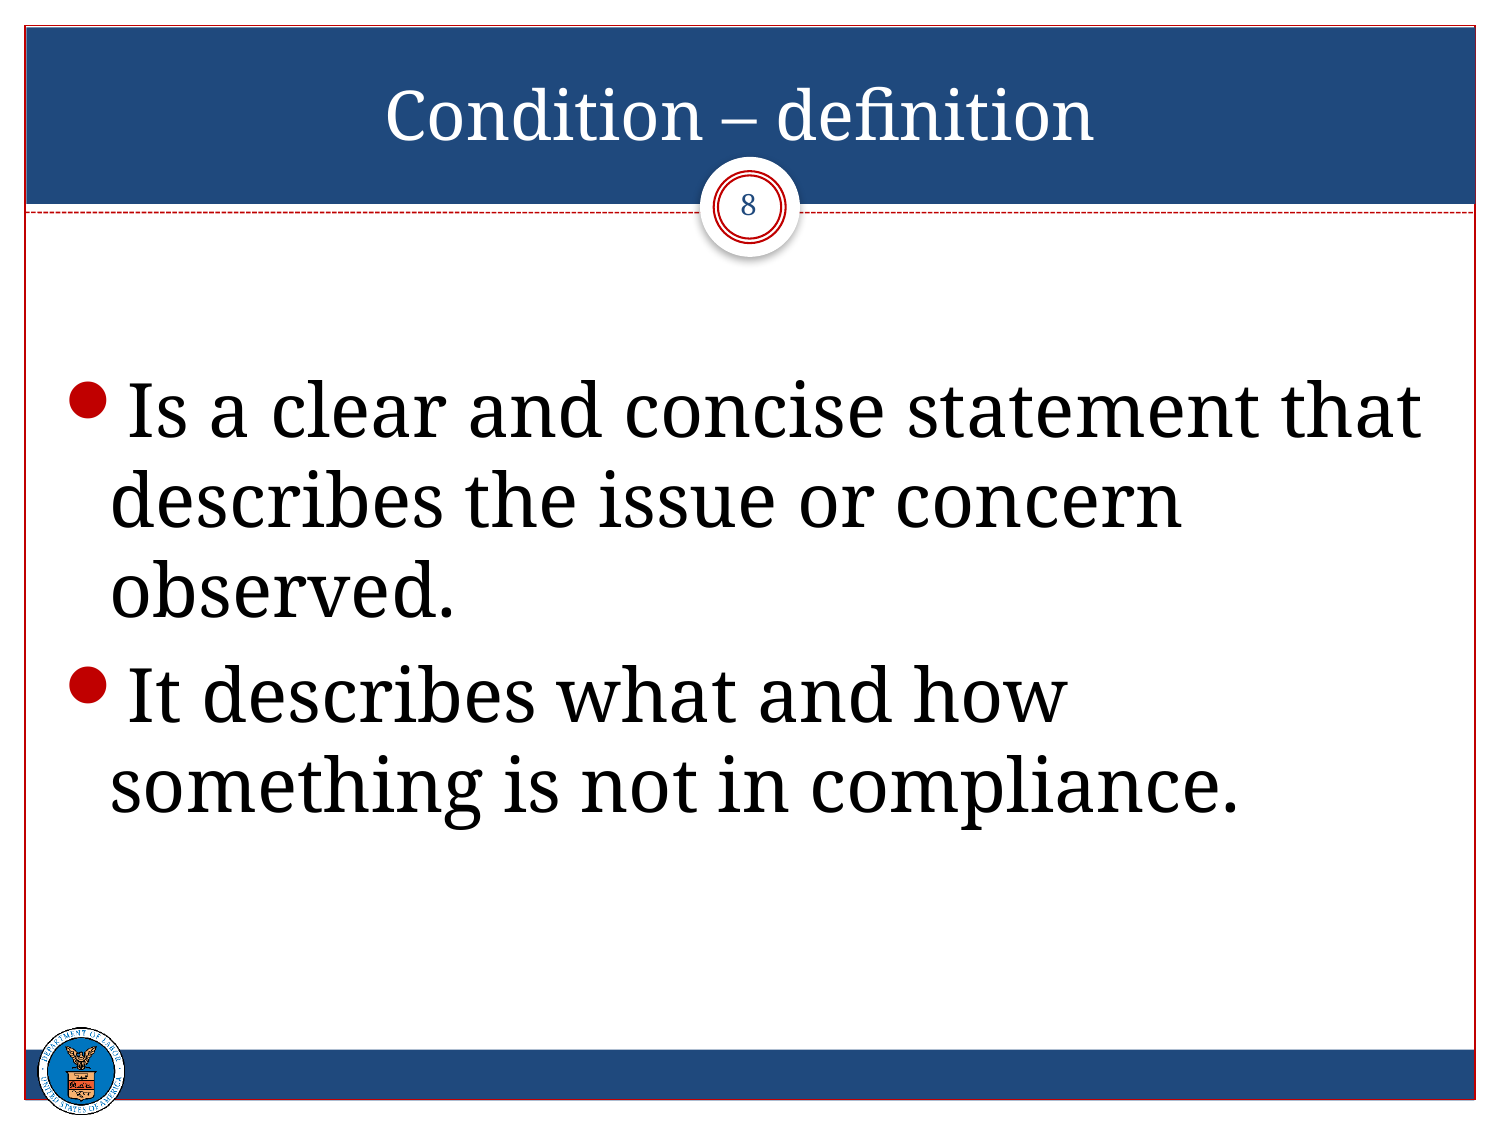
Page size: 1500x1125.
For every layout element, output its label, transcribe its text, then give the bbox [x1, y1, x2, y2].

title Condition – definition [49, 37, 1450, 162]
slide_number 8 [710, 170, 786, 243]
picture [37, 1027, 125, 1115]
list Is a clear and concise statement that describes the issue or concern observed. It describes what and how something is not in compliance. [49, 250, 1445, 1001]
